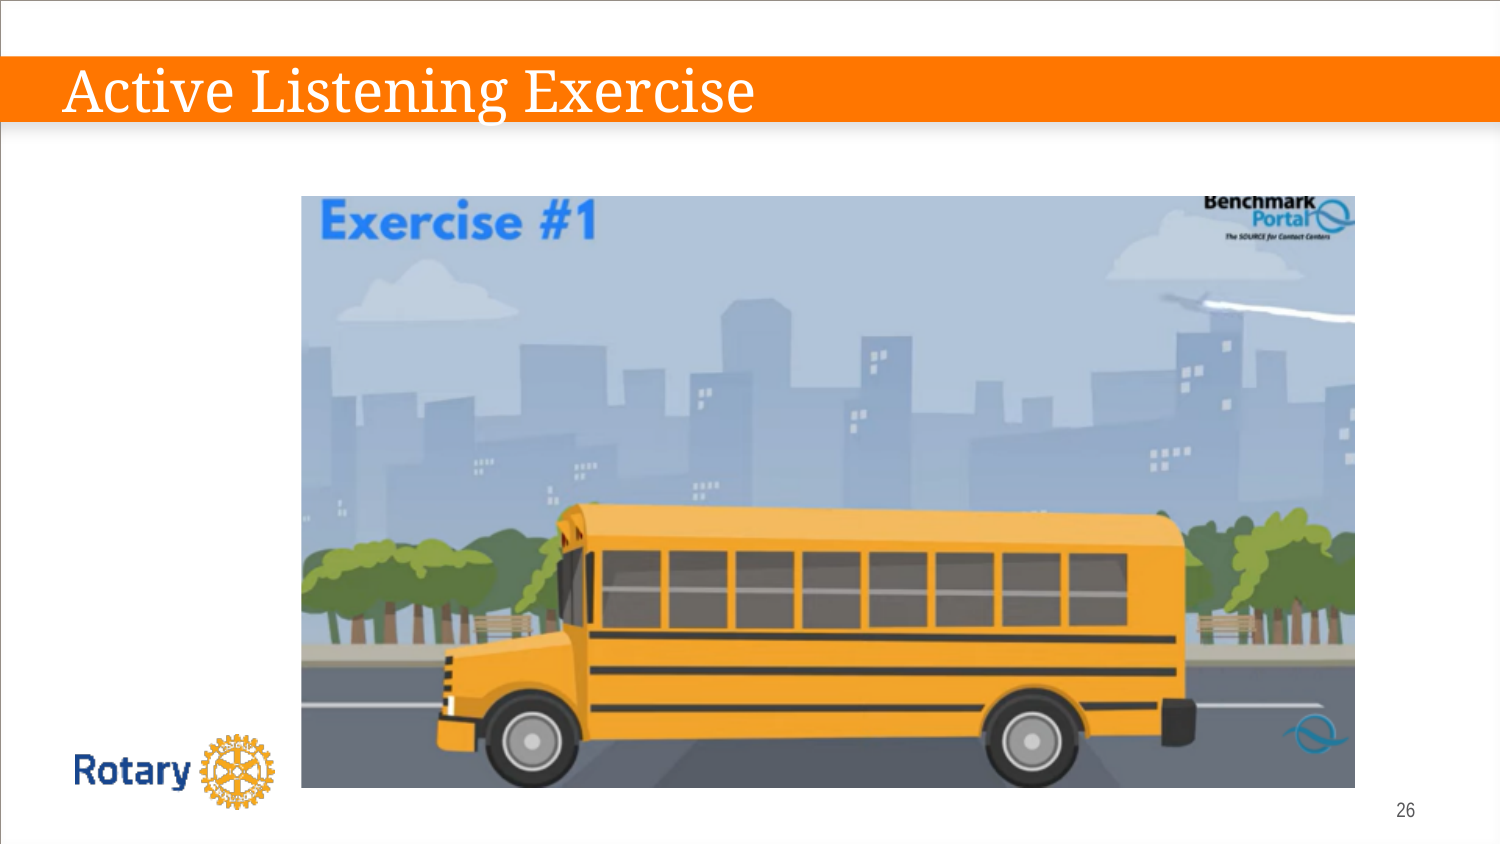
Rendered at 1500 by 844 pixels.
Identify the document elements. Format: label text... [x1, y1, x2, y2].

picture [299, 196, 1355, 788]
title Active Listening Exercise [62, 56, 1500, 122]
picture [75, 734, 275, 810]
